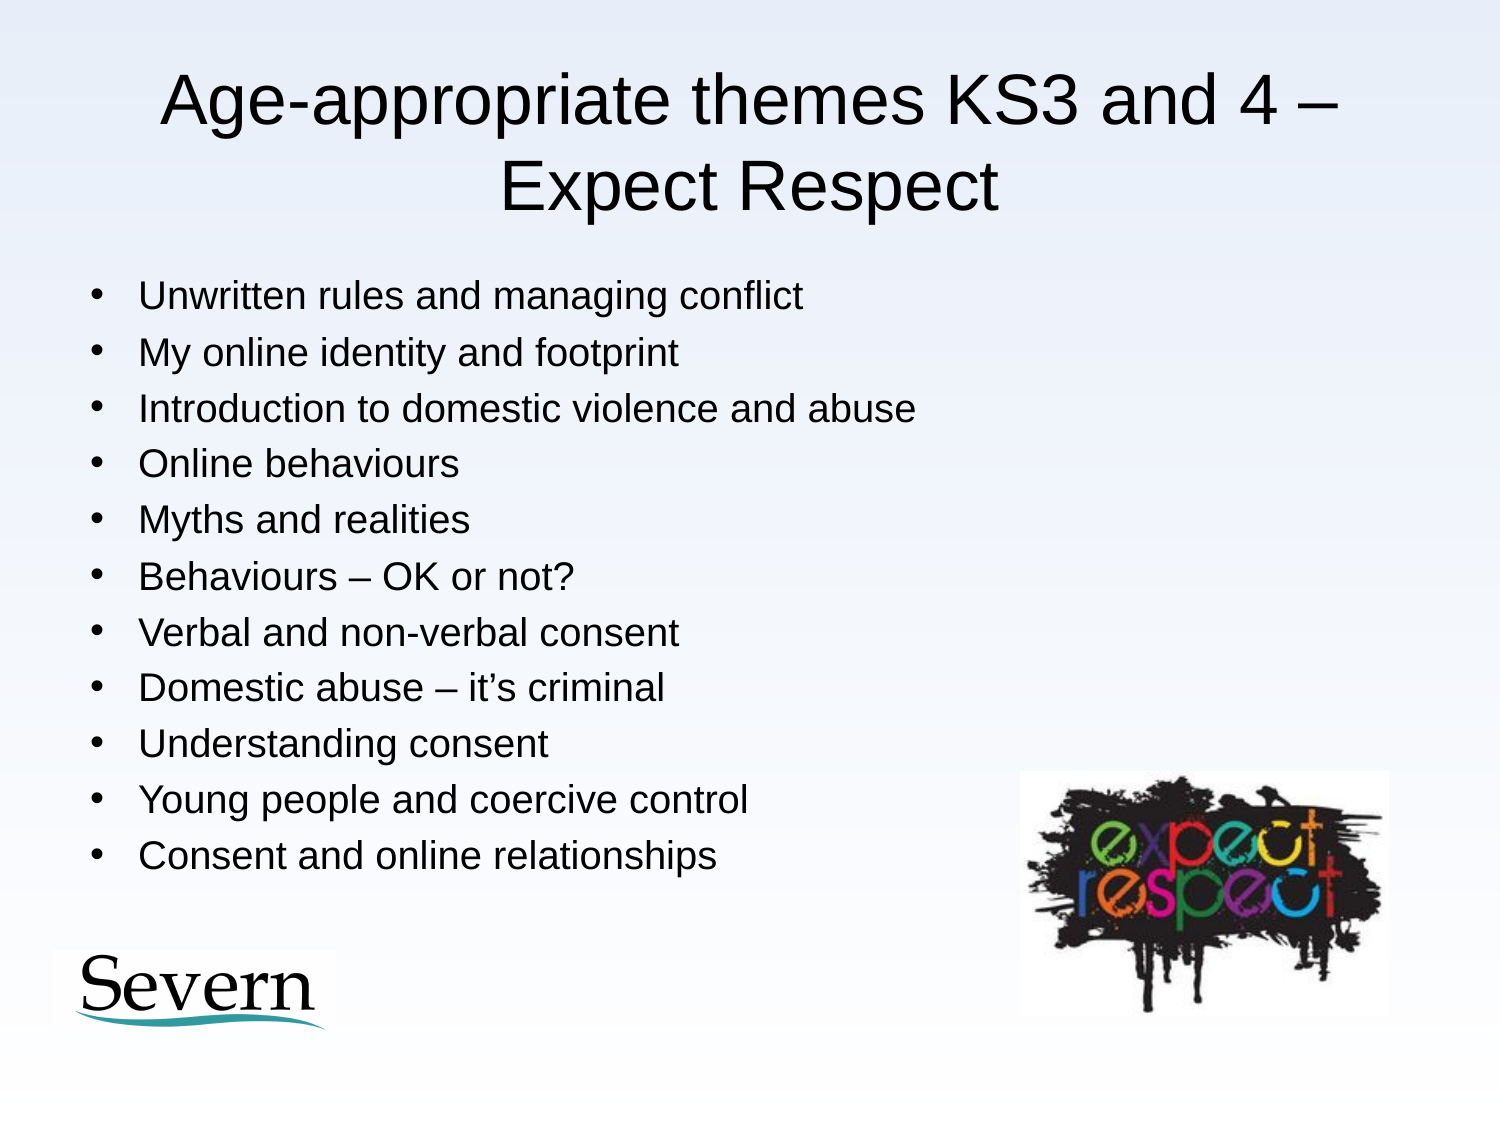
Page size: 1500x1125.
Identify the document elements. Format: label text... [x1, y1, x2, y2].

list Unwritten rules and managing conflict My online identity and footprint Introduction to domestic violence and abuse Online behaviours Myths and realities Behaviours – OK or not? Verbal and non-verbal consent Domestic abuse – it’s criminal Understanding consent Young people and coercive control Consent and online relationships [75, 262, 1388, 894]
picture [53, 950, 336, 1030]
title Age-appropriate themes KS3 and 4 – Expect Respect [75, 45, 1425, 233]
picture [1019, 771, 1389, 1016]
